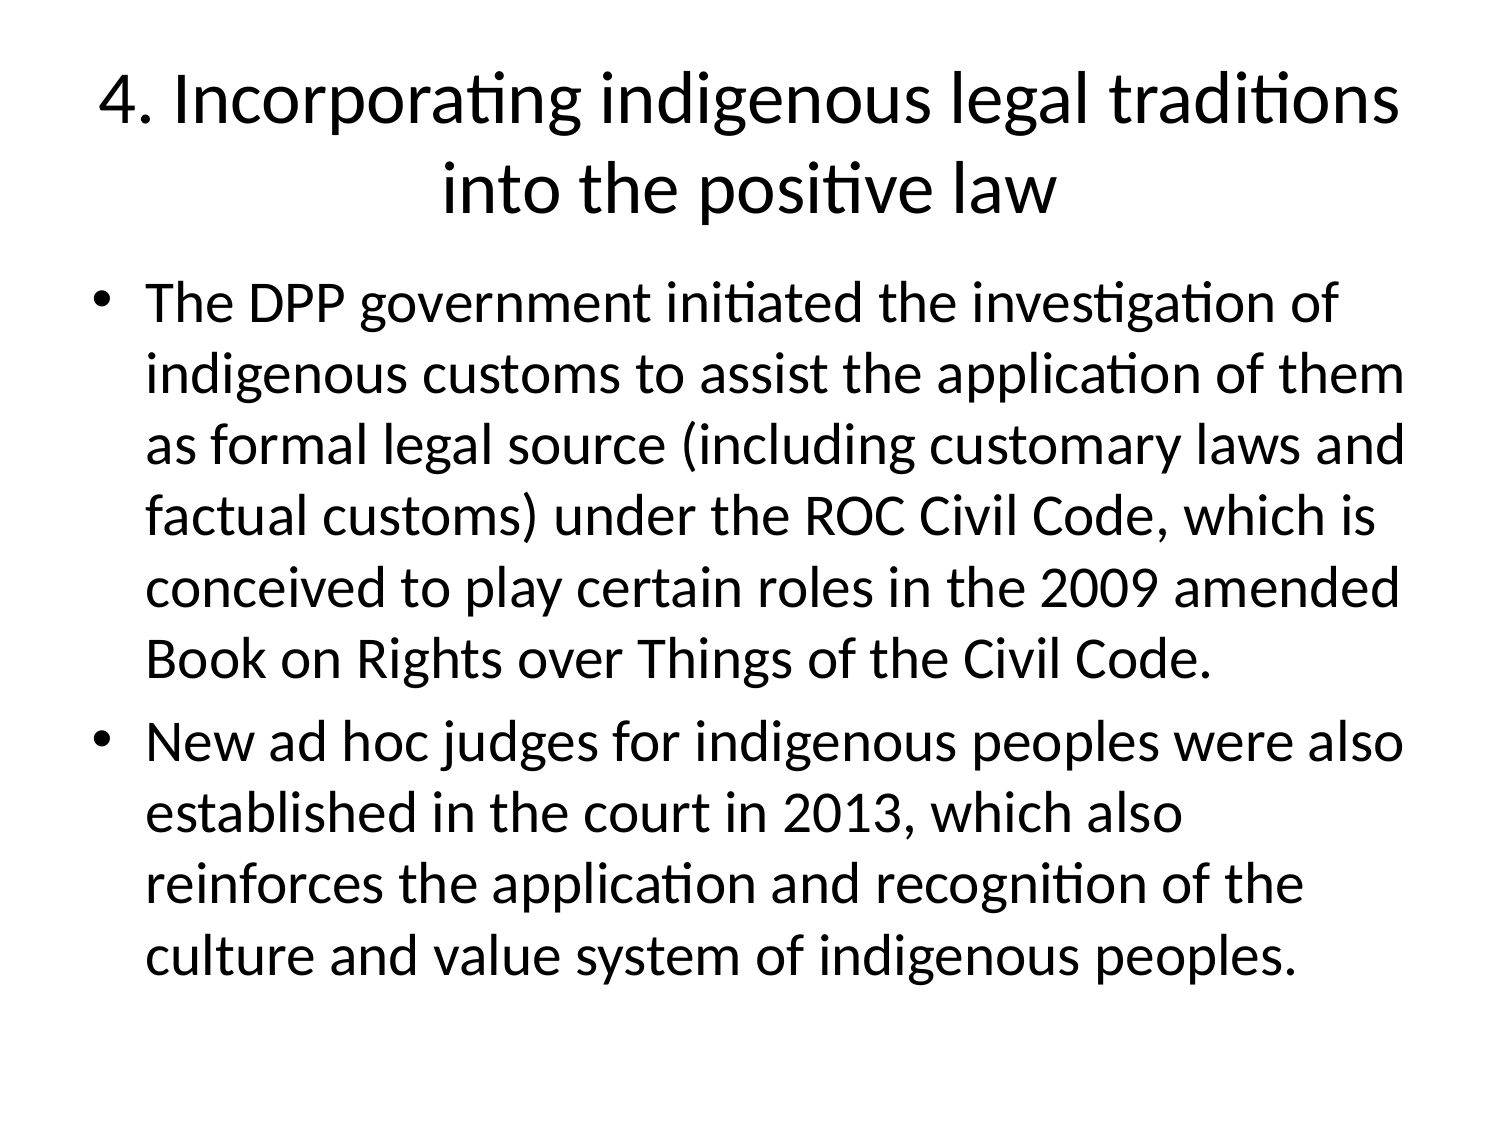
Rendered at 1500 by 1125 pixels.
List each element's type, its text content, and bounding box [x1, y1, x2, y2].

list The DPP government initiated the investigation of indigenous customs to assist the application of them as formal legal source (including customary laws and factual customs) under the ROC Civil Code, which is conceived to play certain roles in the 2009 amended Book on Rights over Things of the Civil Code. New ad hoc judges for indigenous peoples were also established in the court in 2013, which also reinforces the application and recognition of the culture and value system of indigenous peoples. [76, 255, 1427, 1064]
title 4. Incorporating indigenous legal traditions into the positive law [17, 45, 1483, 233]
